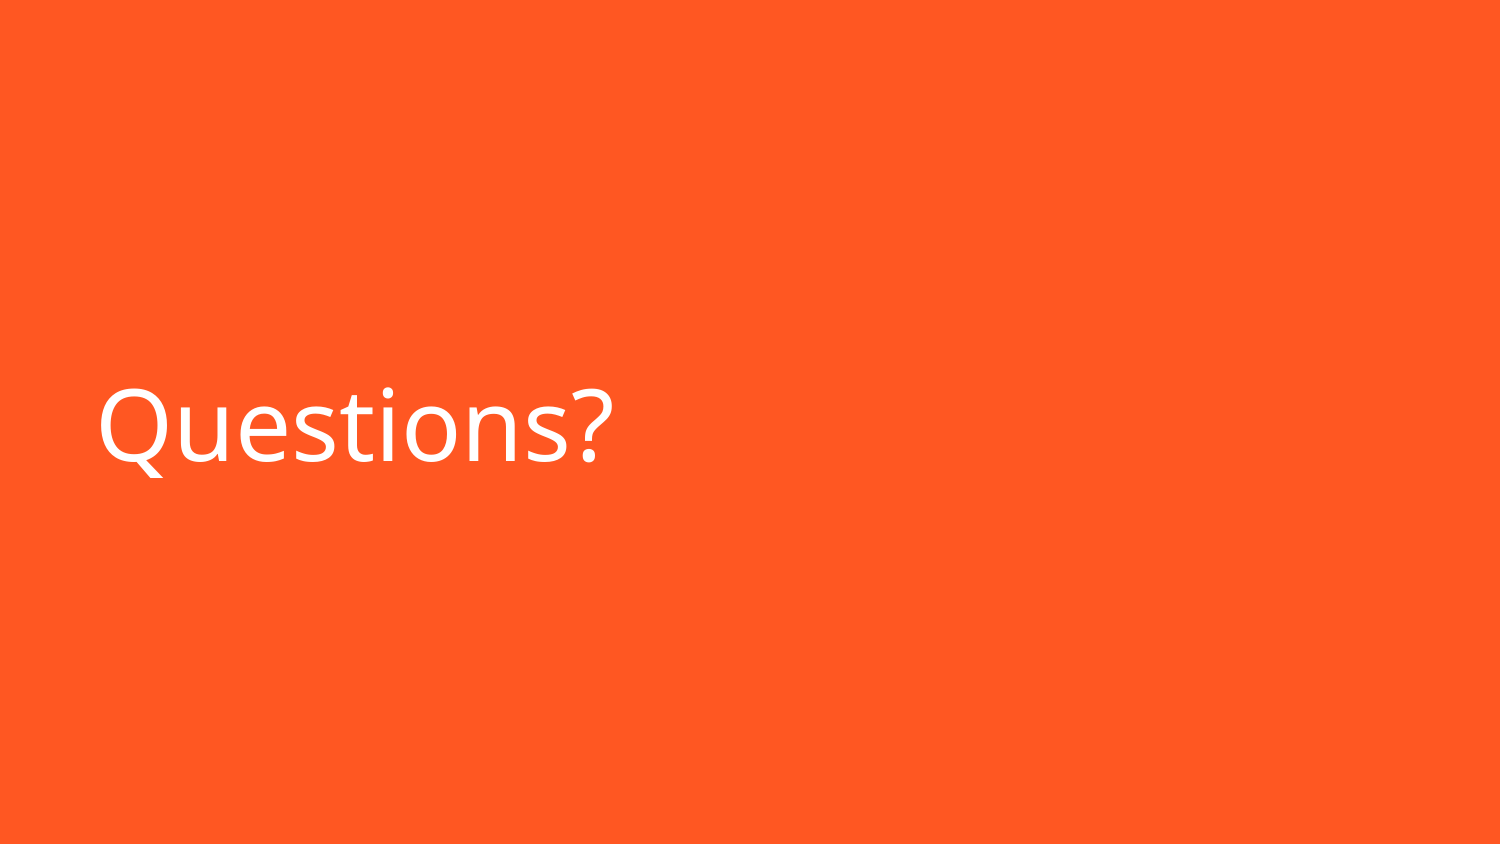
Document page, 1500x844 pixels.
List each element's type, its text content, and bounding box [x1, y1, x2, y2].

title Questions? [80, 86, 1013, 758]
